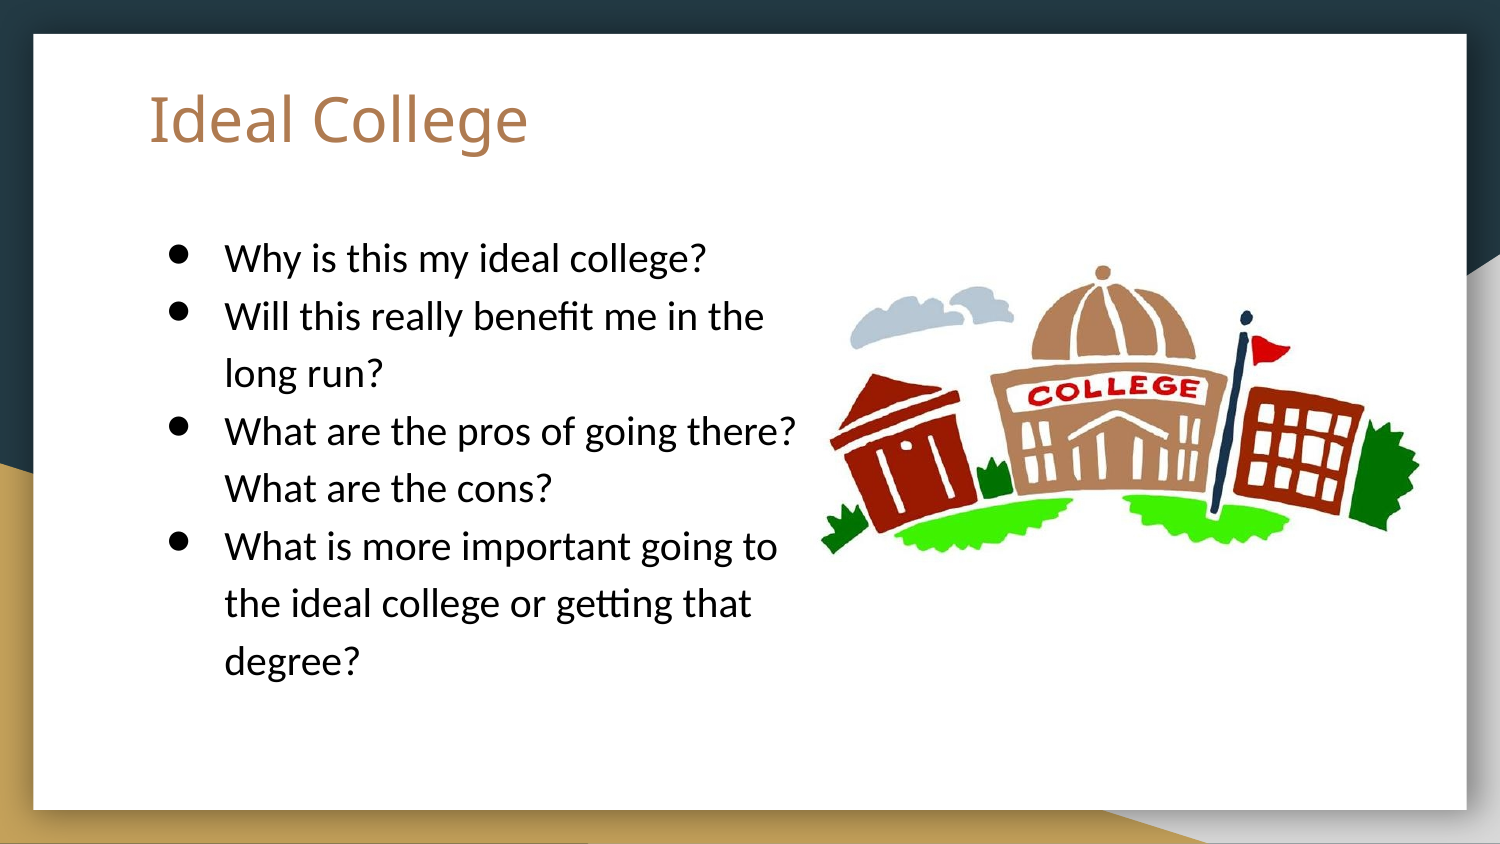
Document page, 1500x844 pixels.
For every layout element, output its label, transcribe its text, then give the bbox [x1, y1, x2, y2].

title Ideal College [134, 65, 1366, 208]
list Why is this my ideal college? Will this really benefit me in the long run? What are the pros of going there? What are the cons? What is more important going to the ideal college or getting that degree? [134, 208, 844, 762]
picture [810, 189, 1431, 655]
